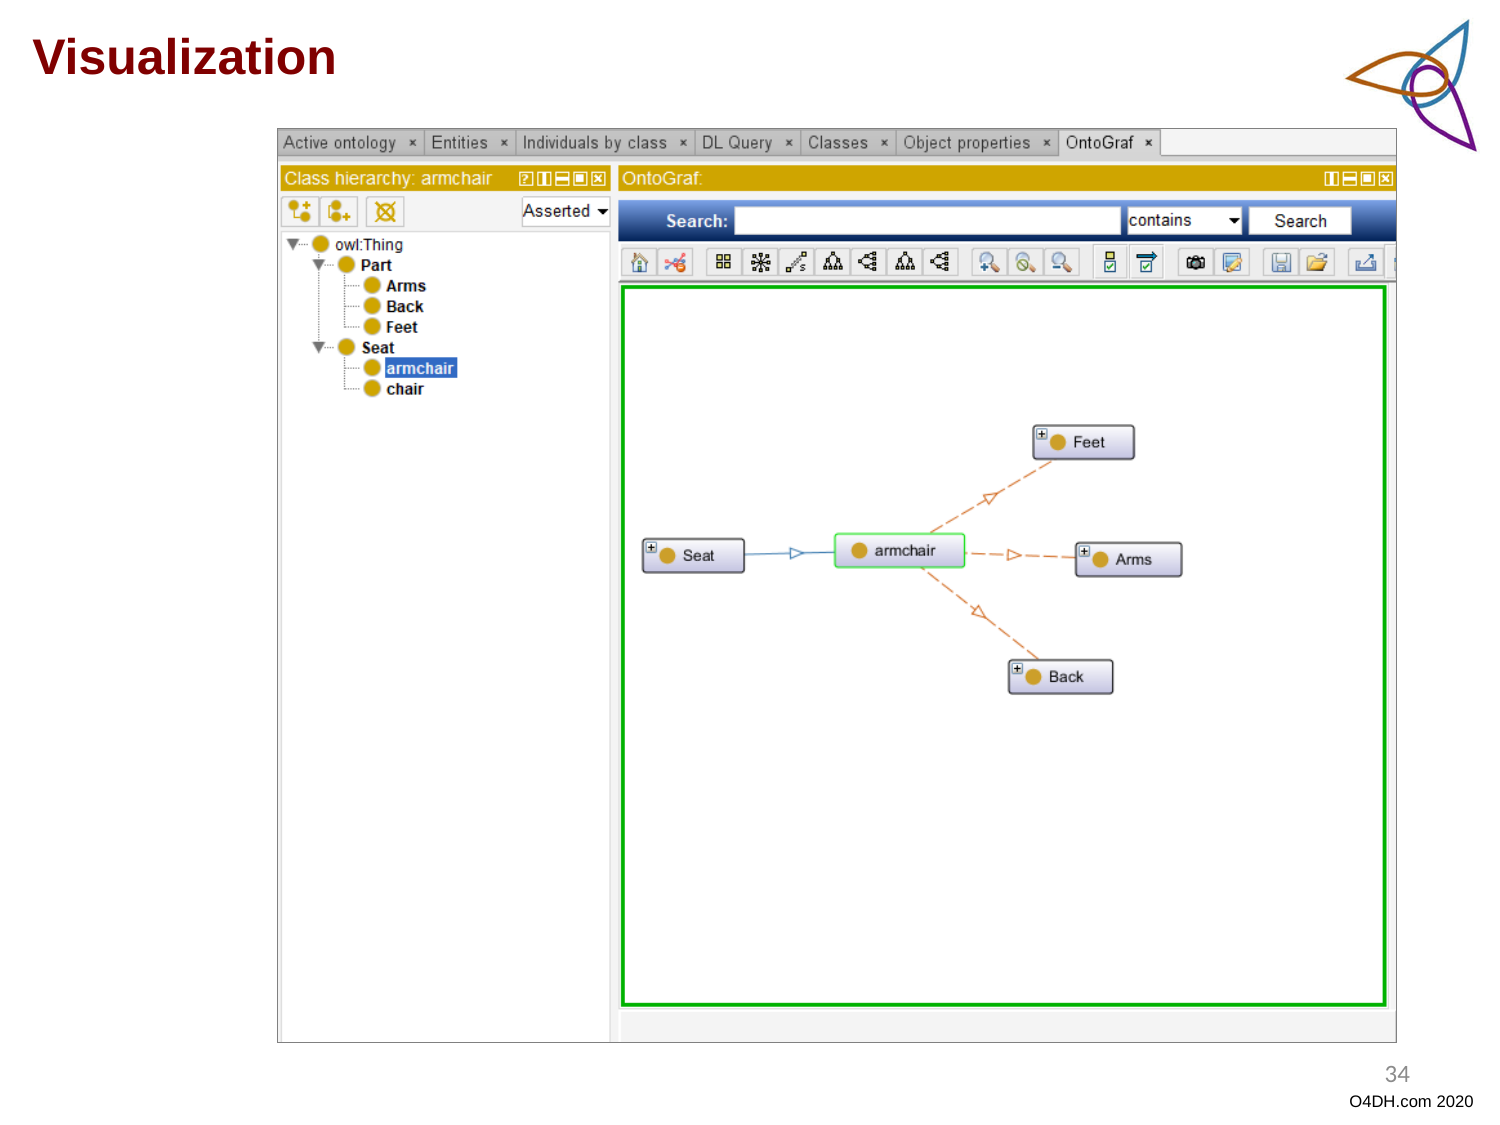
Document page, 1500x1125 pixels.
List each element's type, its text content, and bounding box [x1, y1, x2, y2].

picture [277, 0, 1500, 1043]
text_box Visualization [17, 17, 353, 93]
slide_number 34 [1074, 1042, 1425, 1103]
